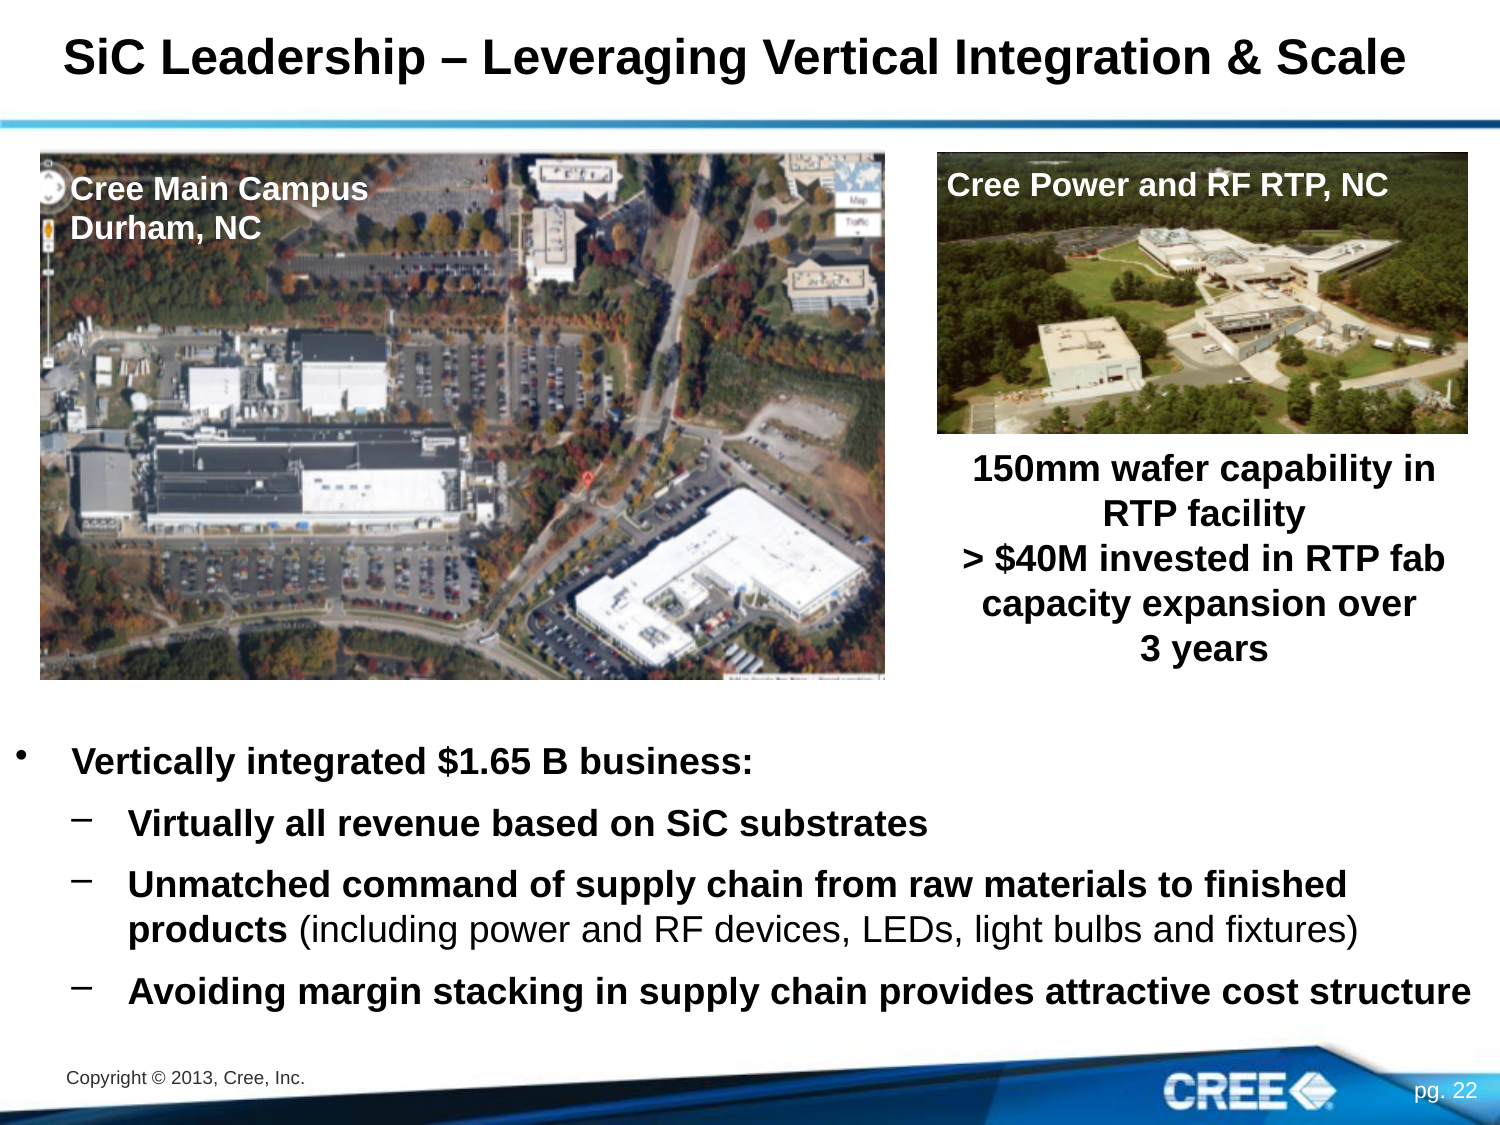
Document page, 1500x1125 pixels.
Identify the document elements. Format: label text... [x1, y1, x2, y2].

slide_number pg. 22 [1143, 1051, 1494, 1111]
title SiC Leadership – Leveraging Vertical Integration & Scale [47, 16, 1436, 119]
text_box 150mm wafer capability in RTP facility > $40M invested in RTP fab capacity expansion over 3 years [942, 441, 1467, 722]
text_box Vertically integrated $1.65 B business: Virtually all revenue based on SiC substrates Unmatched command of supply chain from raw materials to finished products (including power and RF devices, LEDs, light bulbs and fixtures) Avoiding margin stacking in supply chain provides attractive cost structure [0, 729, 1500, 996]
picture [0, 996, 1500, 1125]
footer Copyright © 2013, Cree, Inc. [50, 1059, 637, 1097]
picture [0, 109, 1500, 138]
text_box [937, 152, 1468, 434]
picture [40, 149, 886, 681]
